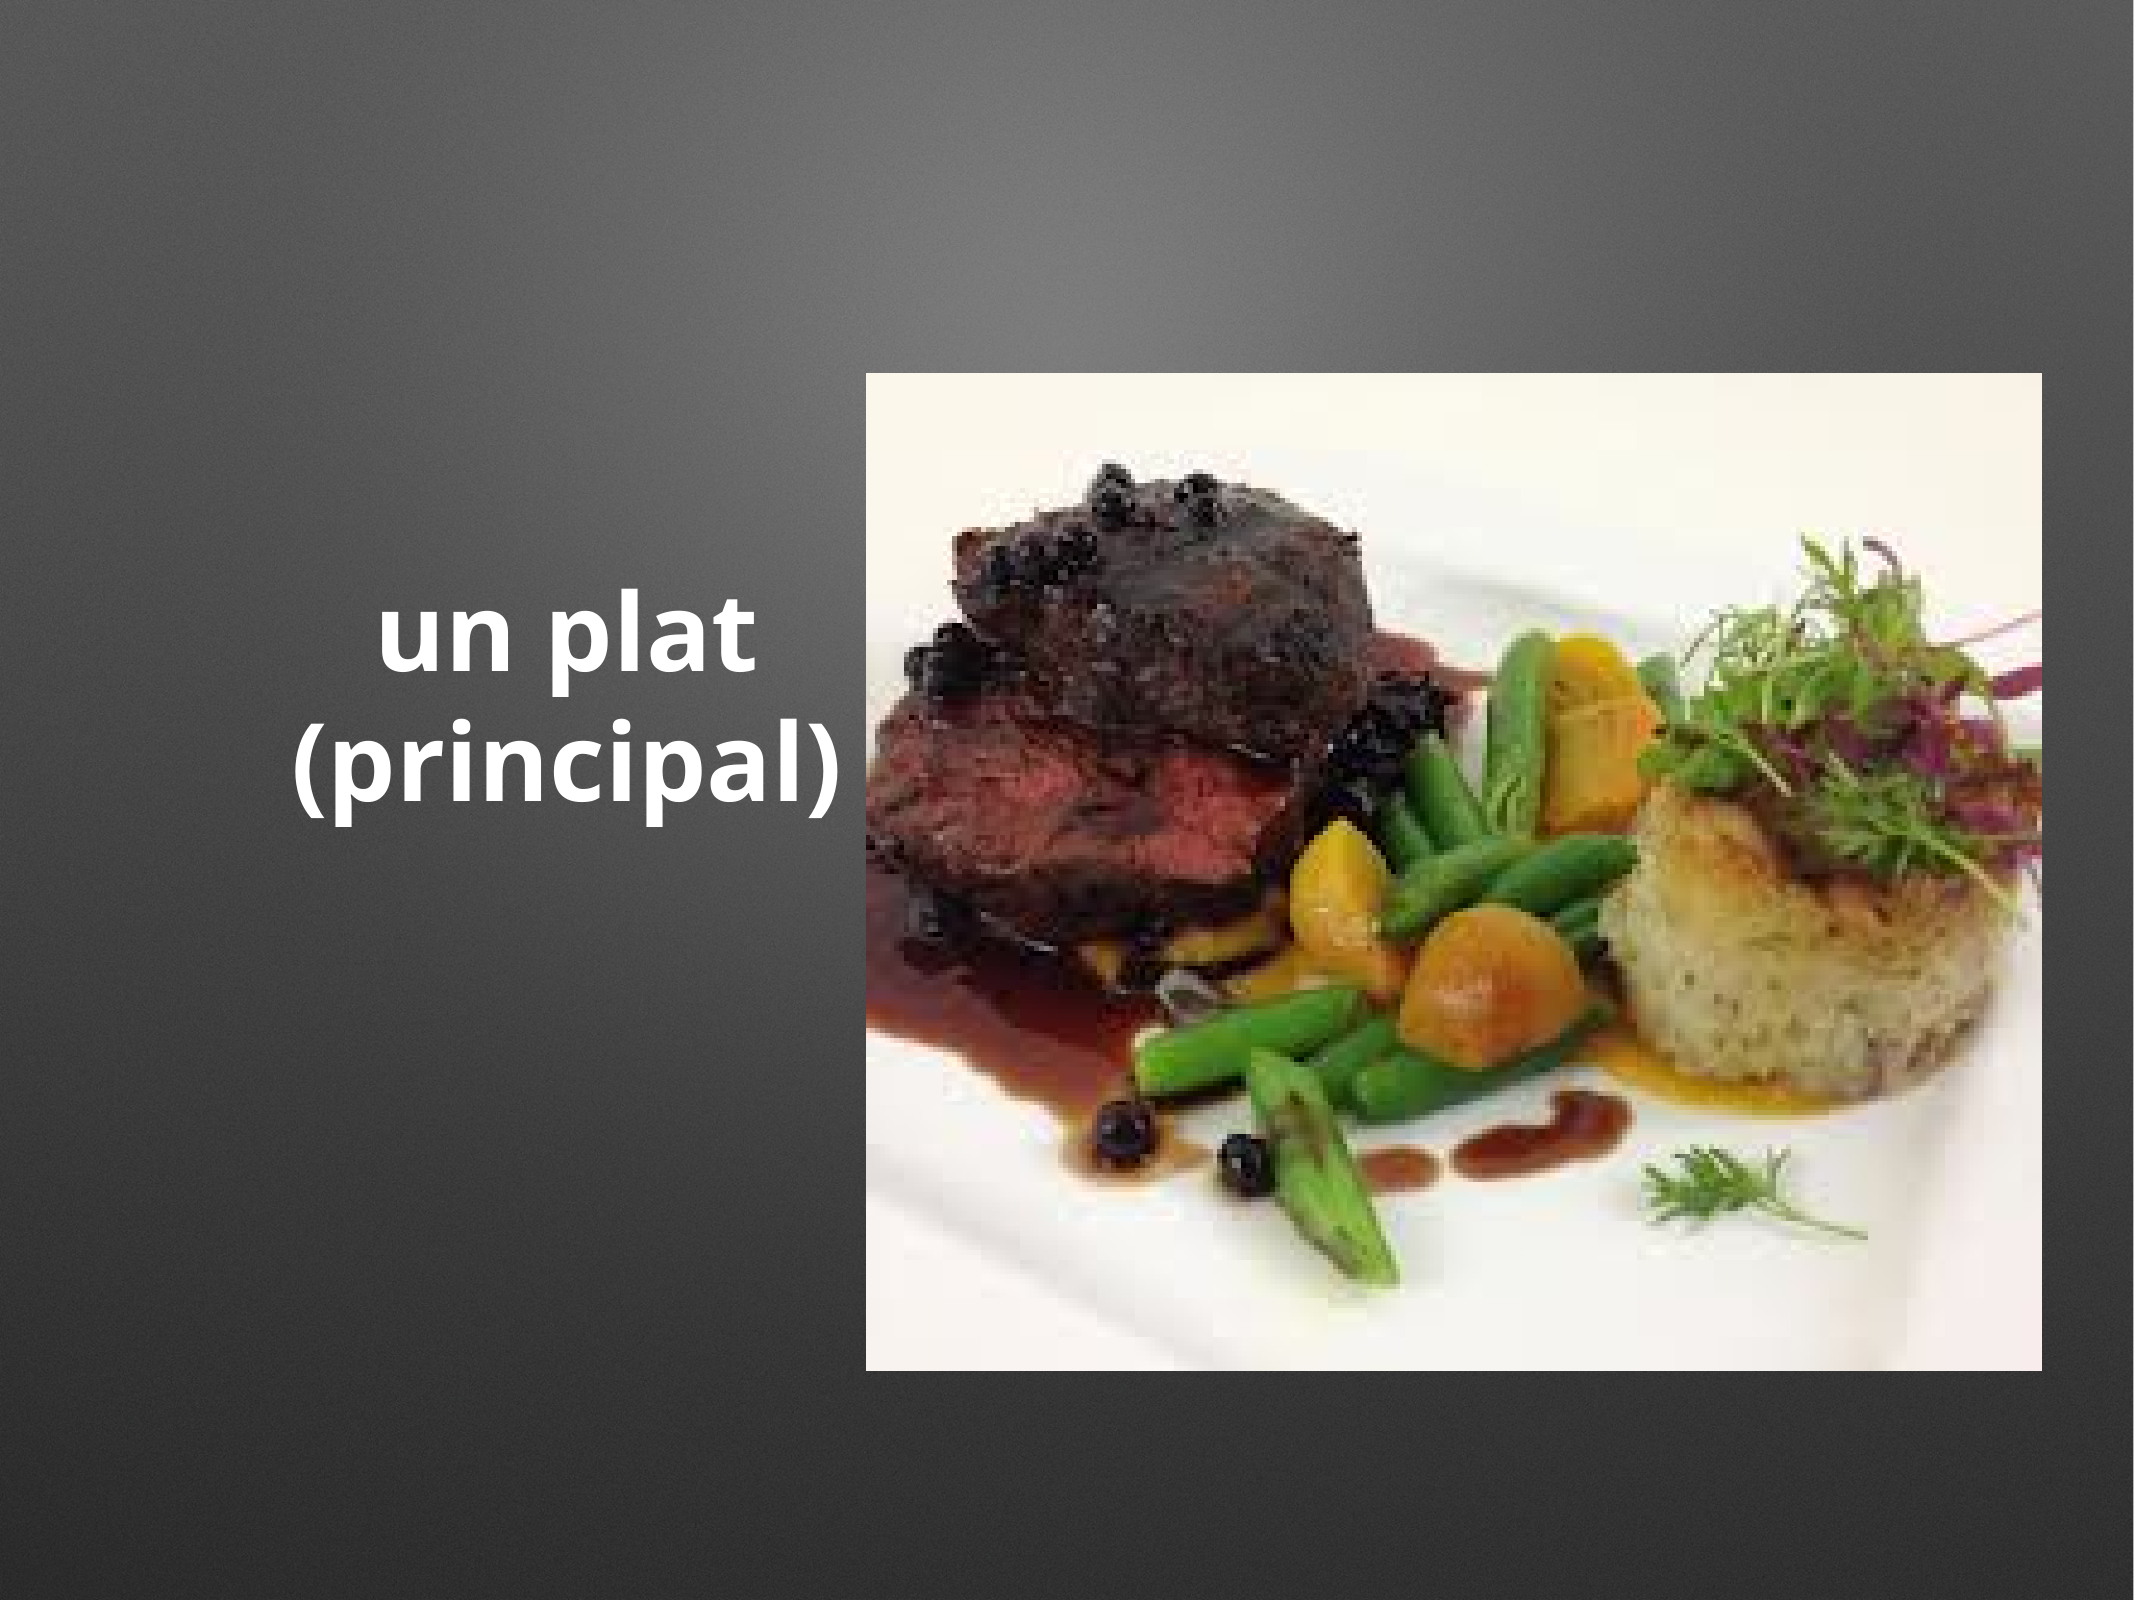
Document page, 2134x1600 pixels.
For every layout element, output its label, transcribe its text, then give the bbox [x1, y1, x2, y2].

picture [0, 0, 2134, 1600]
title un plat (principal) [124, 68, 1009, 824]
